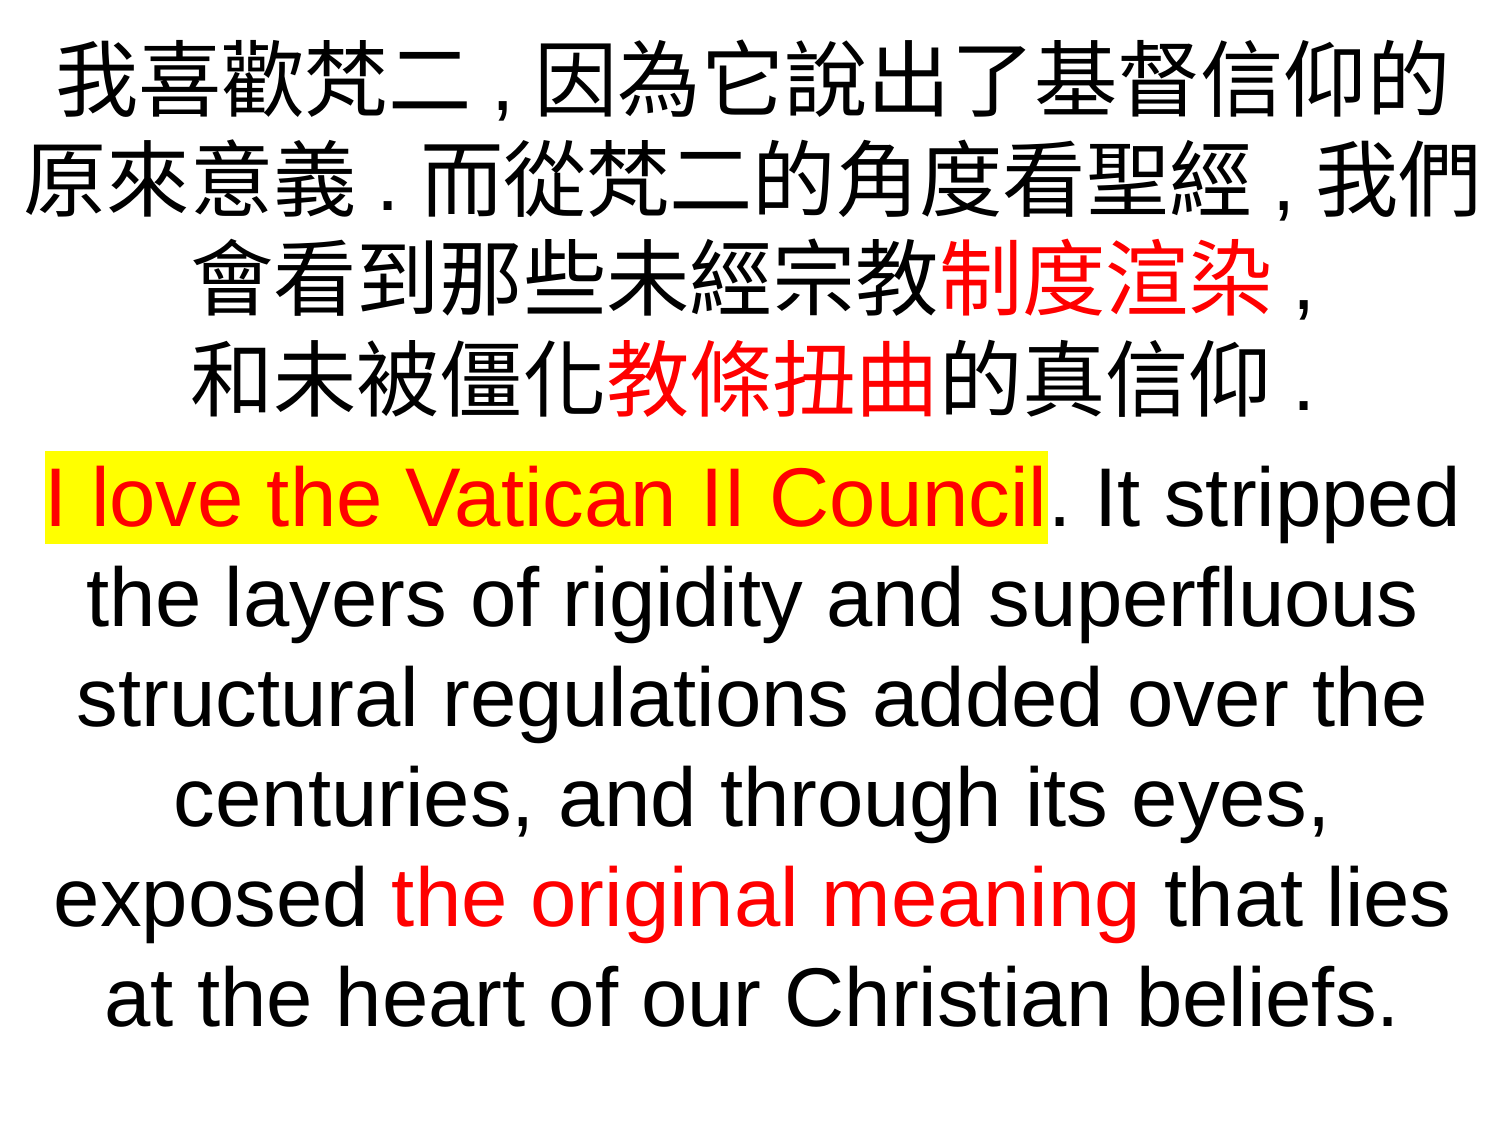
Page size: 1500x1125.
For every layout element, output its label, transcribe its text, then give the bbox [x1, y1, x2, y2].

subtitle 我喜歡梵二,因為它說出了基督信仰的原來意義.而從梵二的角度看聖經,我們會看到那些未經宗教制度渲染, 和未被僵化教條扭曲的真信仰. I love the Vatican II Council. It stripped the layers of rigidity and superfluous structural regulations added over the centuries, and through its eyes, exposed the original meaning that lies at the heart of our Christian beliefs. [5, 19, 1500, 1114]
